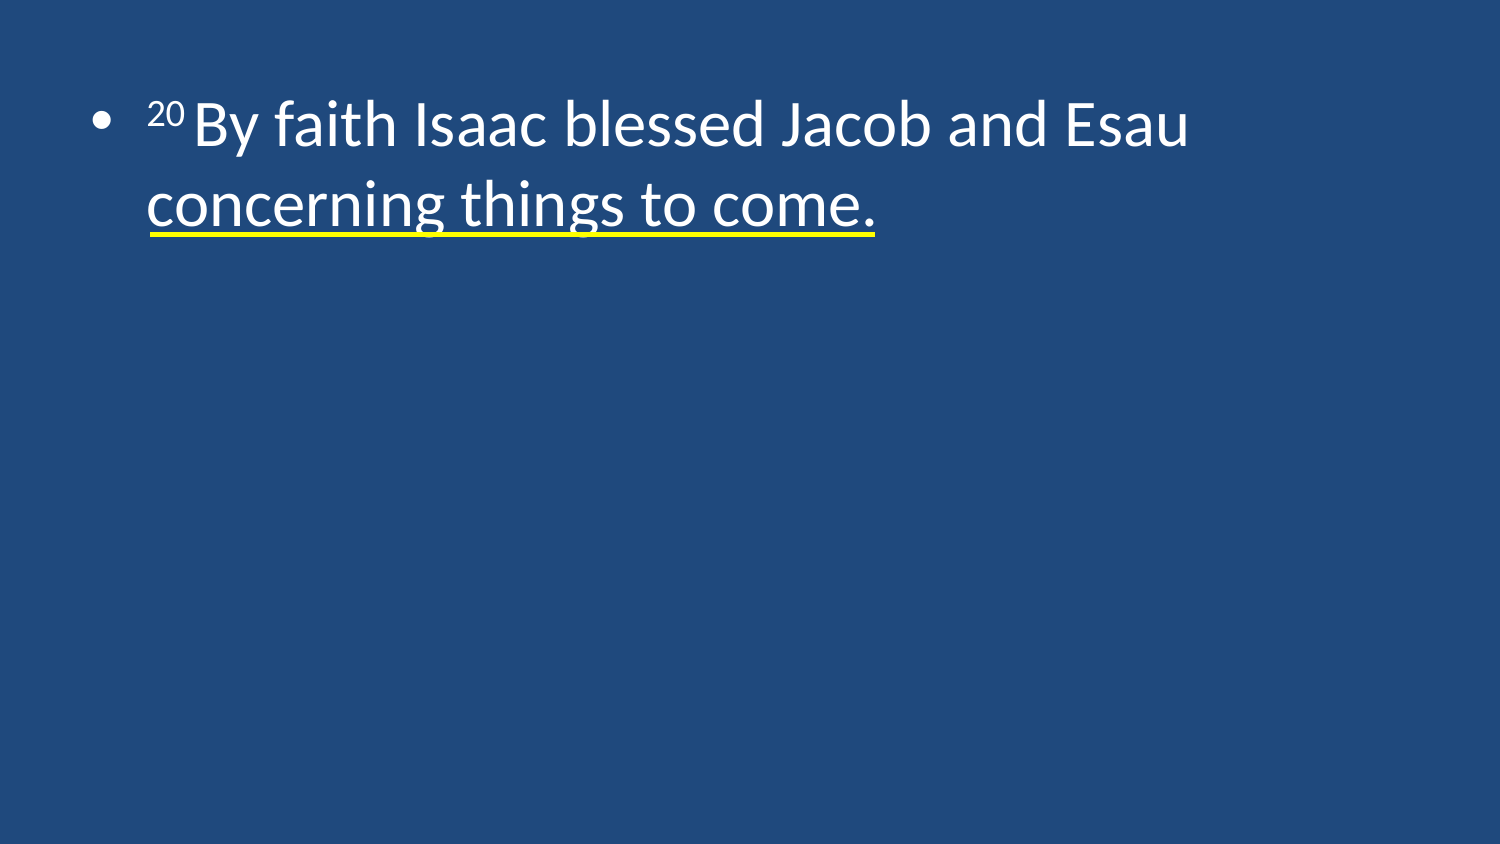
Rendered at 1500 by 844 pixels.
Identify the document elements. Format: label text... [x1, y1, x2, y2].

list 20 By faith Isaac blessed Jacob and Esau concerning things to come. [75, 71, 1425, 754]
